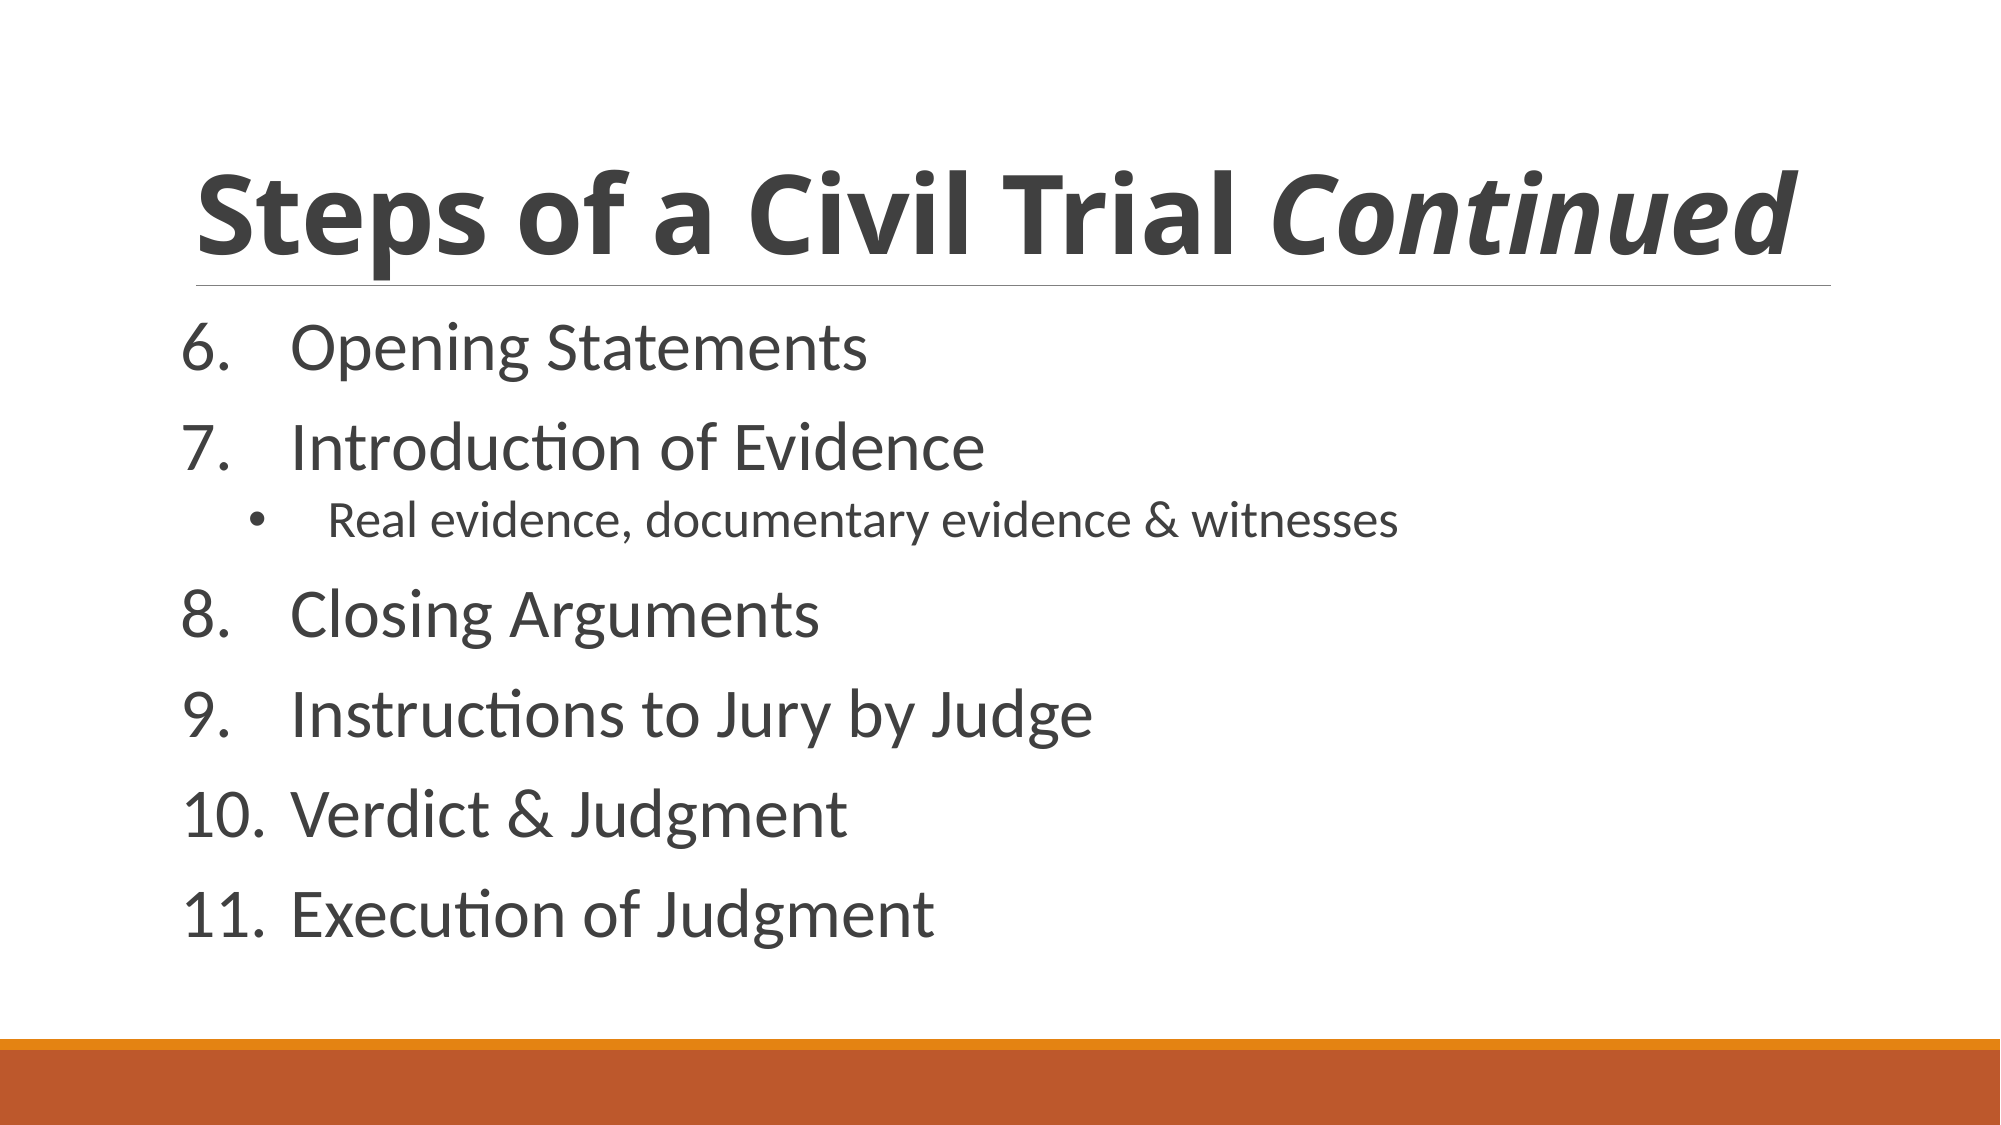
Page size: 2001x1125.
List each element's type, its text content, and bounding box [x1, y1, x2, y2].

title Steps of a Civil Trial Continued [180, 47, 1830, 285]
list Opening Statements Introduction of Evidence Real evidence, documentary evidence & witnesses Closing Arguments Instructions to Jury by Judge Verdict & Judgment Execution of Judgment [180, 302, 1830, 963]
